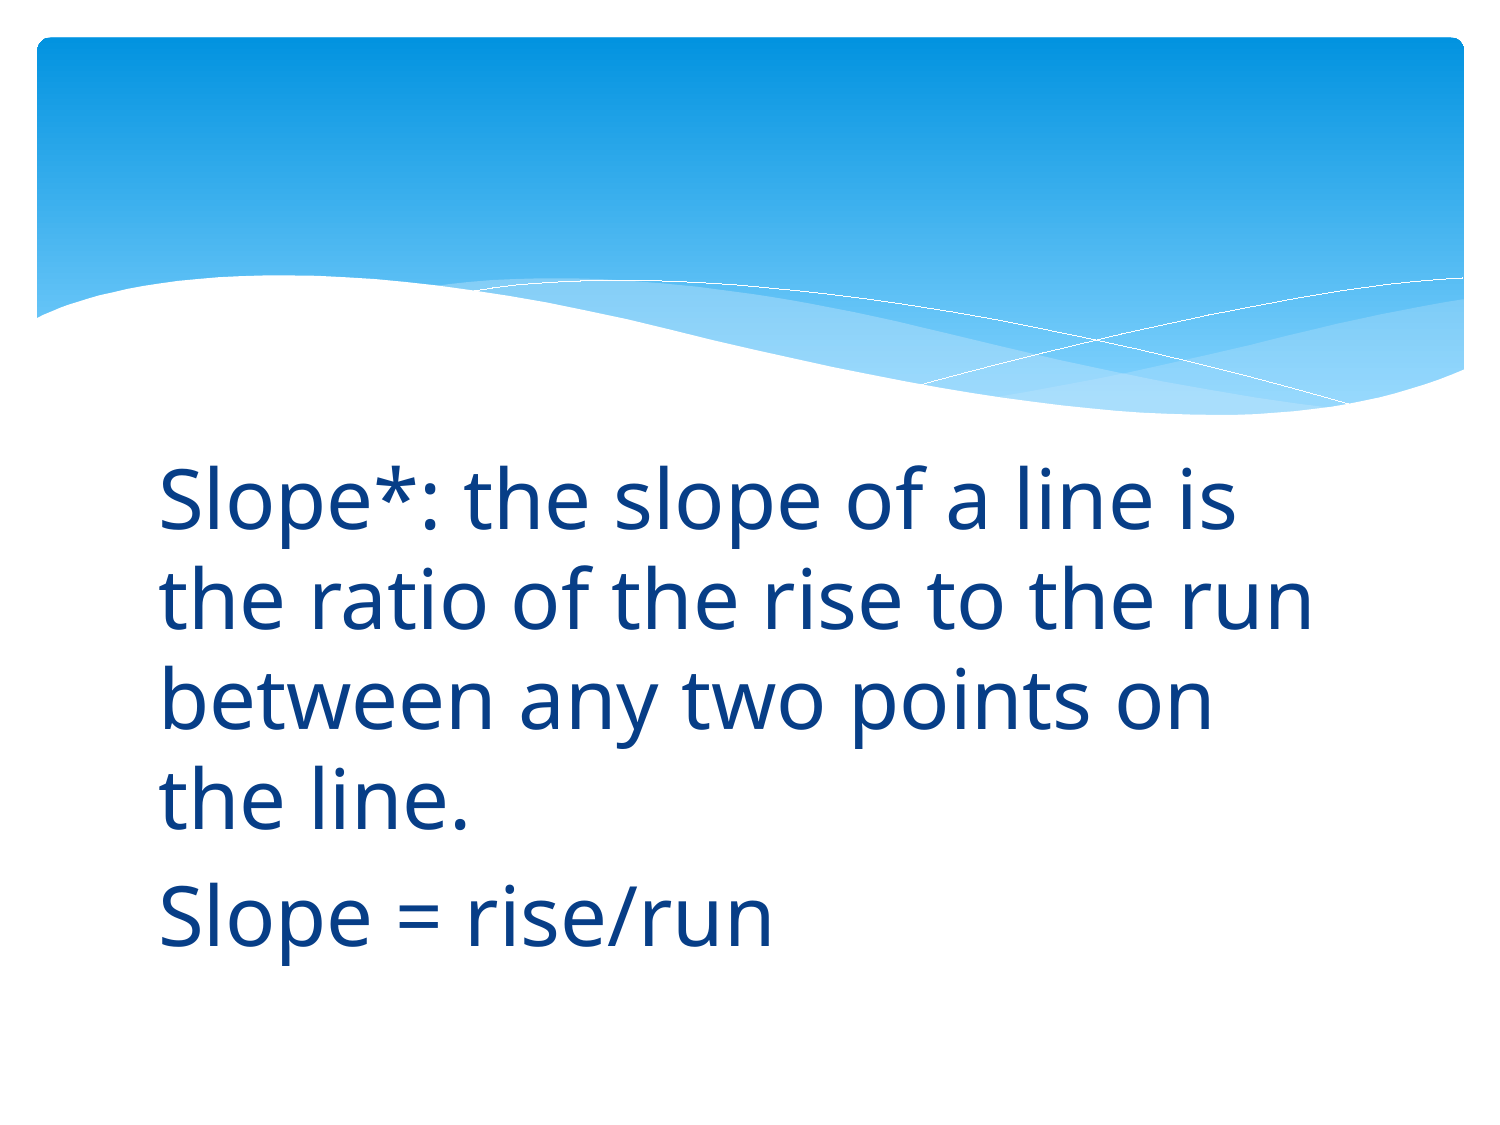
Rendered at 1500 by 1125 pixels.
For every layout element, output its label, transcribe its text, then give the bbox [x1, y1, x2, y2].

list Slope*: the slope of a line is the ratio of the rise to the run between any two points on the line. Slope = rise/run [143, 438, 1359, 1005]
